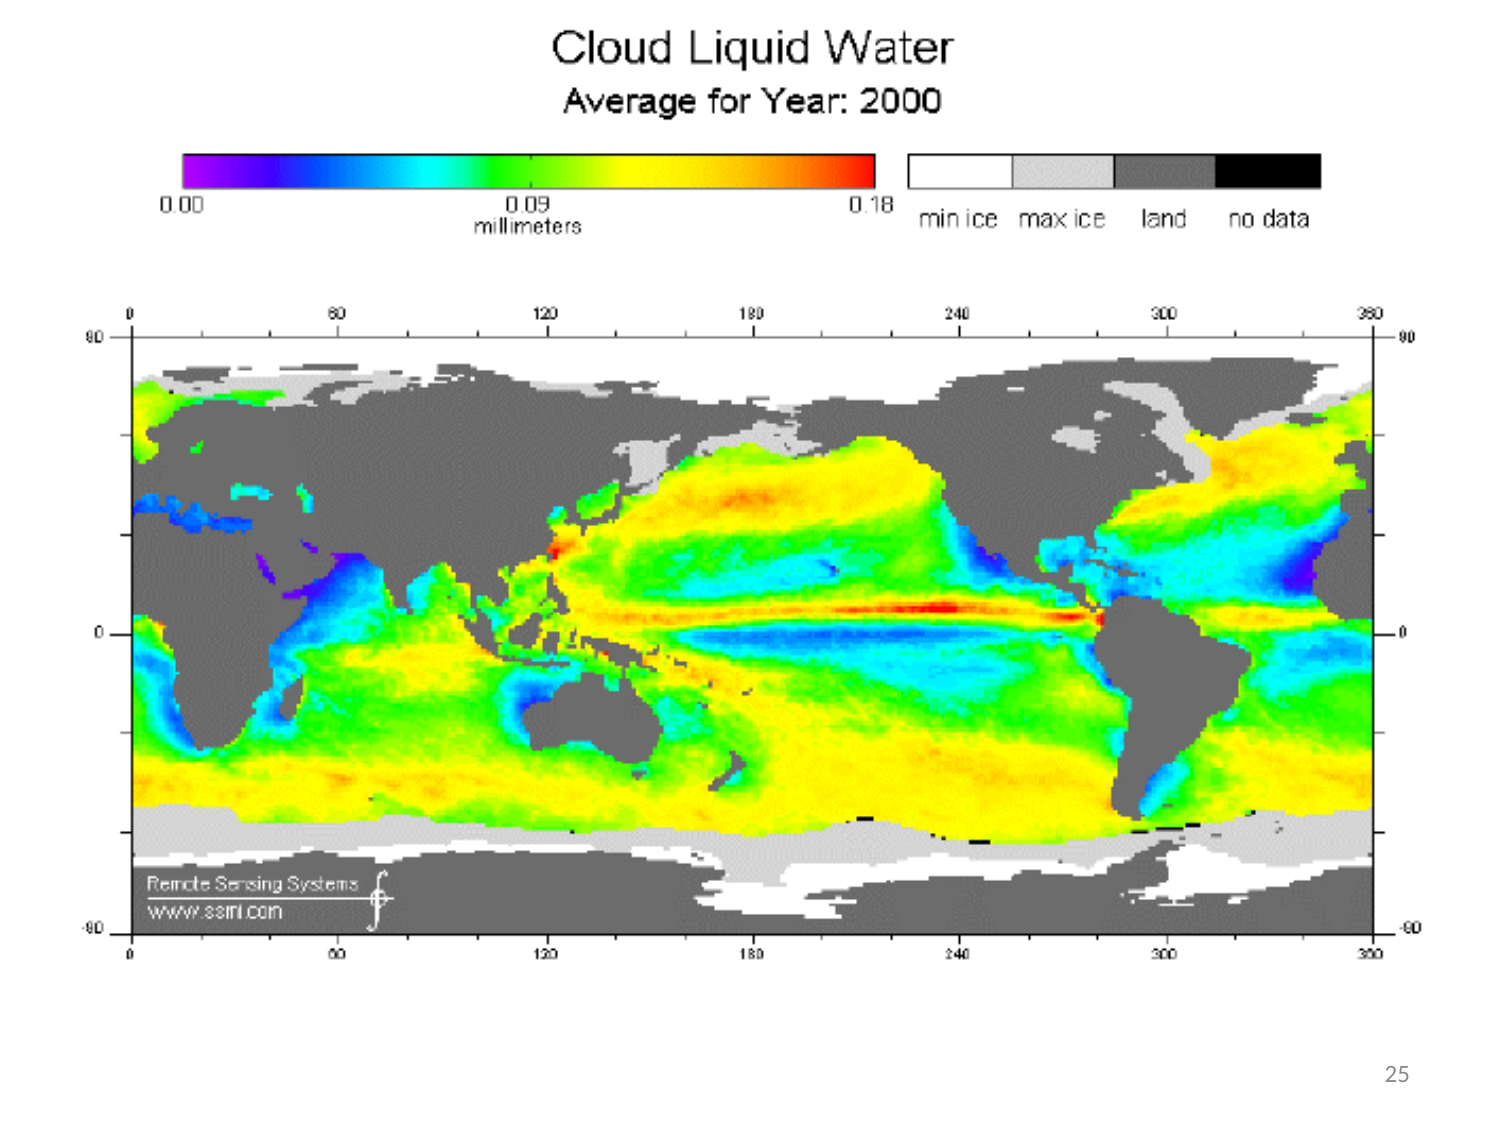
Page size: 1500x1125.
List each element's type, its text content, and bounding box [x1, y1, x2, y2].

slide_number 25 [1074, 1042, 1425, 1103]
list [0, 0, 1500, 983]
